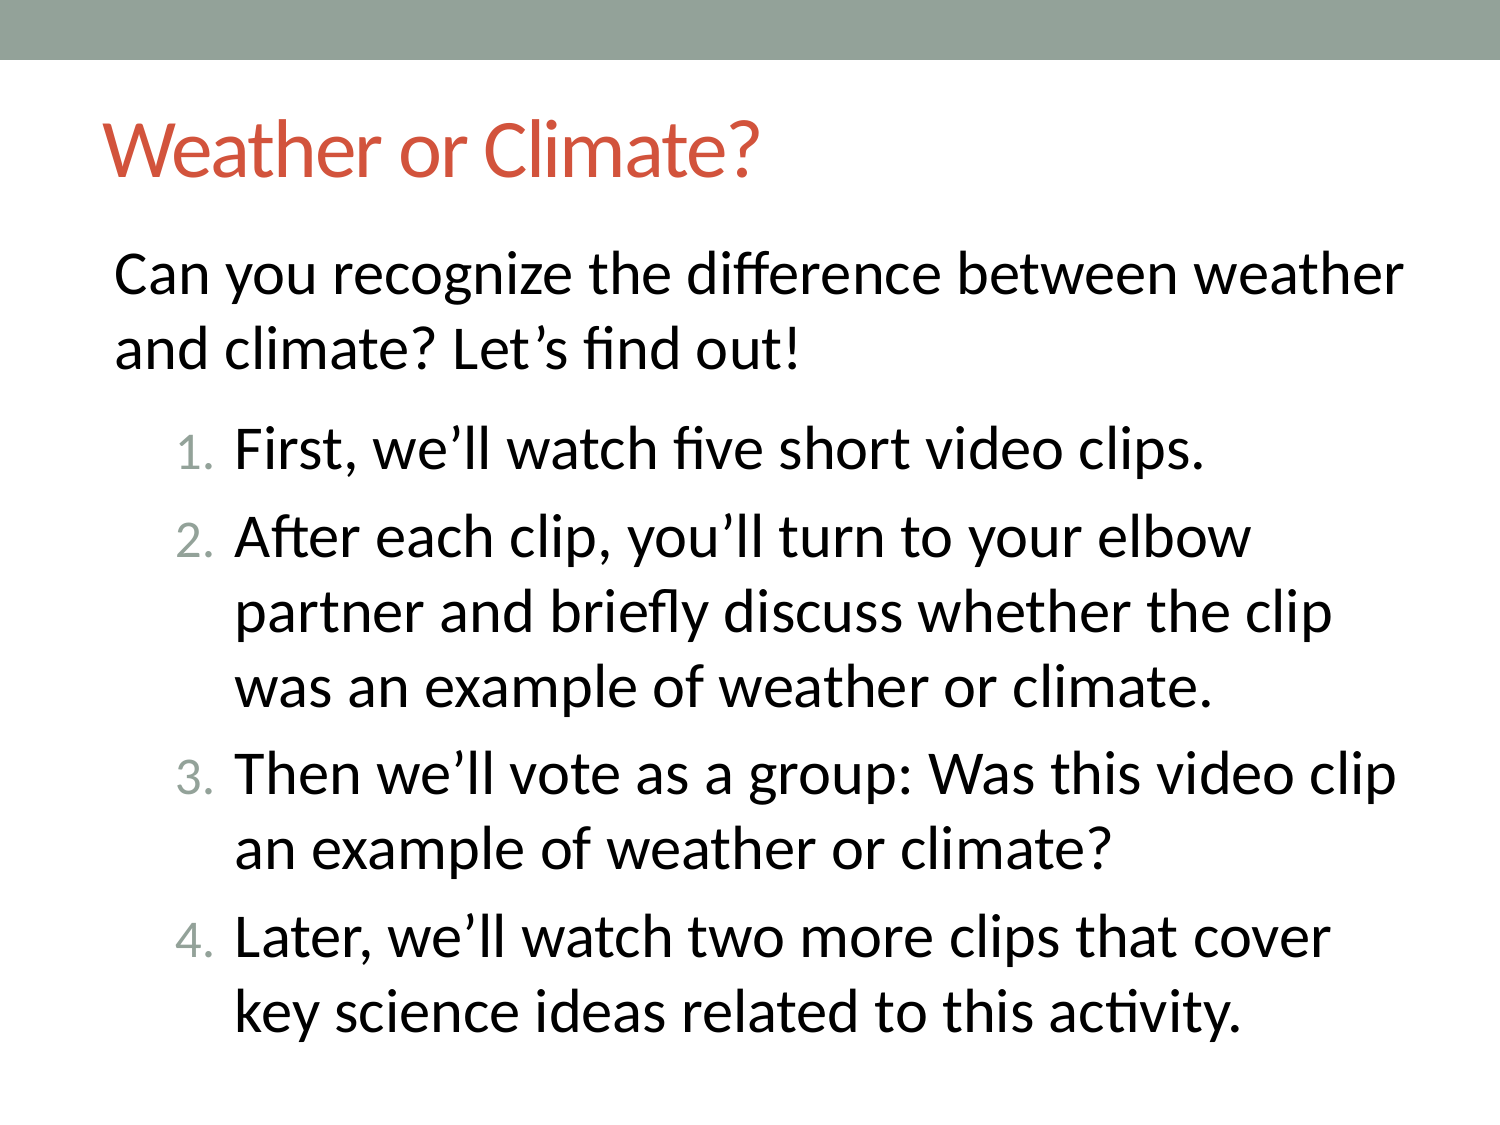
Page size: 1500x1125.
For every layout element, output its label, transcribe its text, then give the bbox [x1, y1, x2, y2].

list Can you recognize the difference between weather and climate? Let’s find out! First, we’ll watch five short video clips. After each clip, you’ll turn to your elbow partner and briefly discuss whether the clip was an example of weather or climate. Then we’ll vote as a group: Was this video clip an example of weather or climate? Later, we’ll watch two more clips that cover key science ideas related to this activity. [99, 224, 1425, 1075]
title Weather or Climate? [87, 62, 1400, 225]
